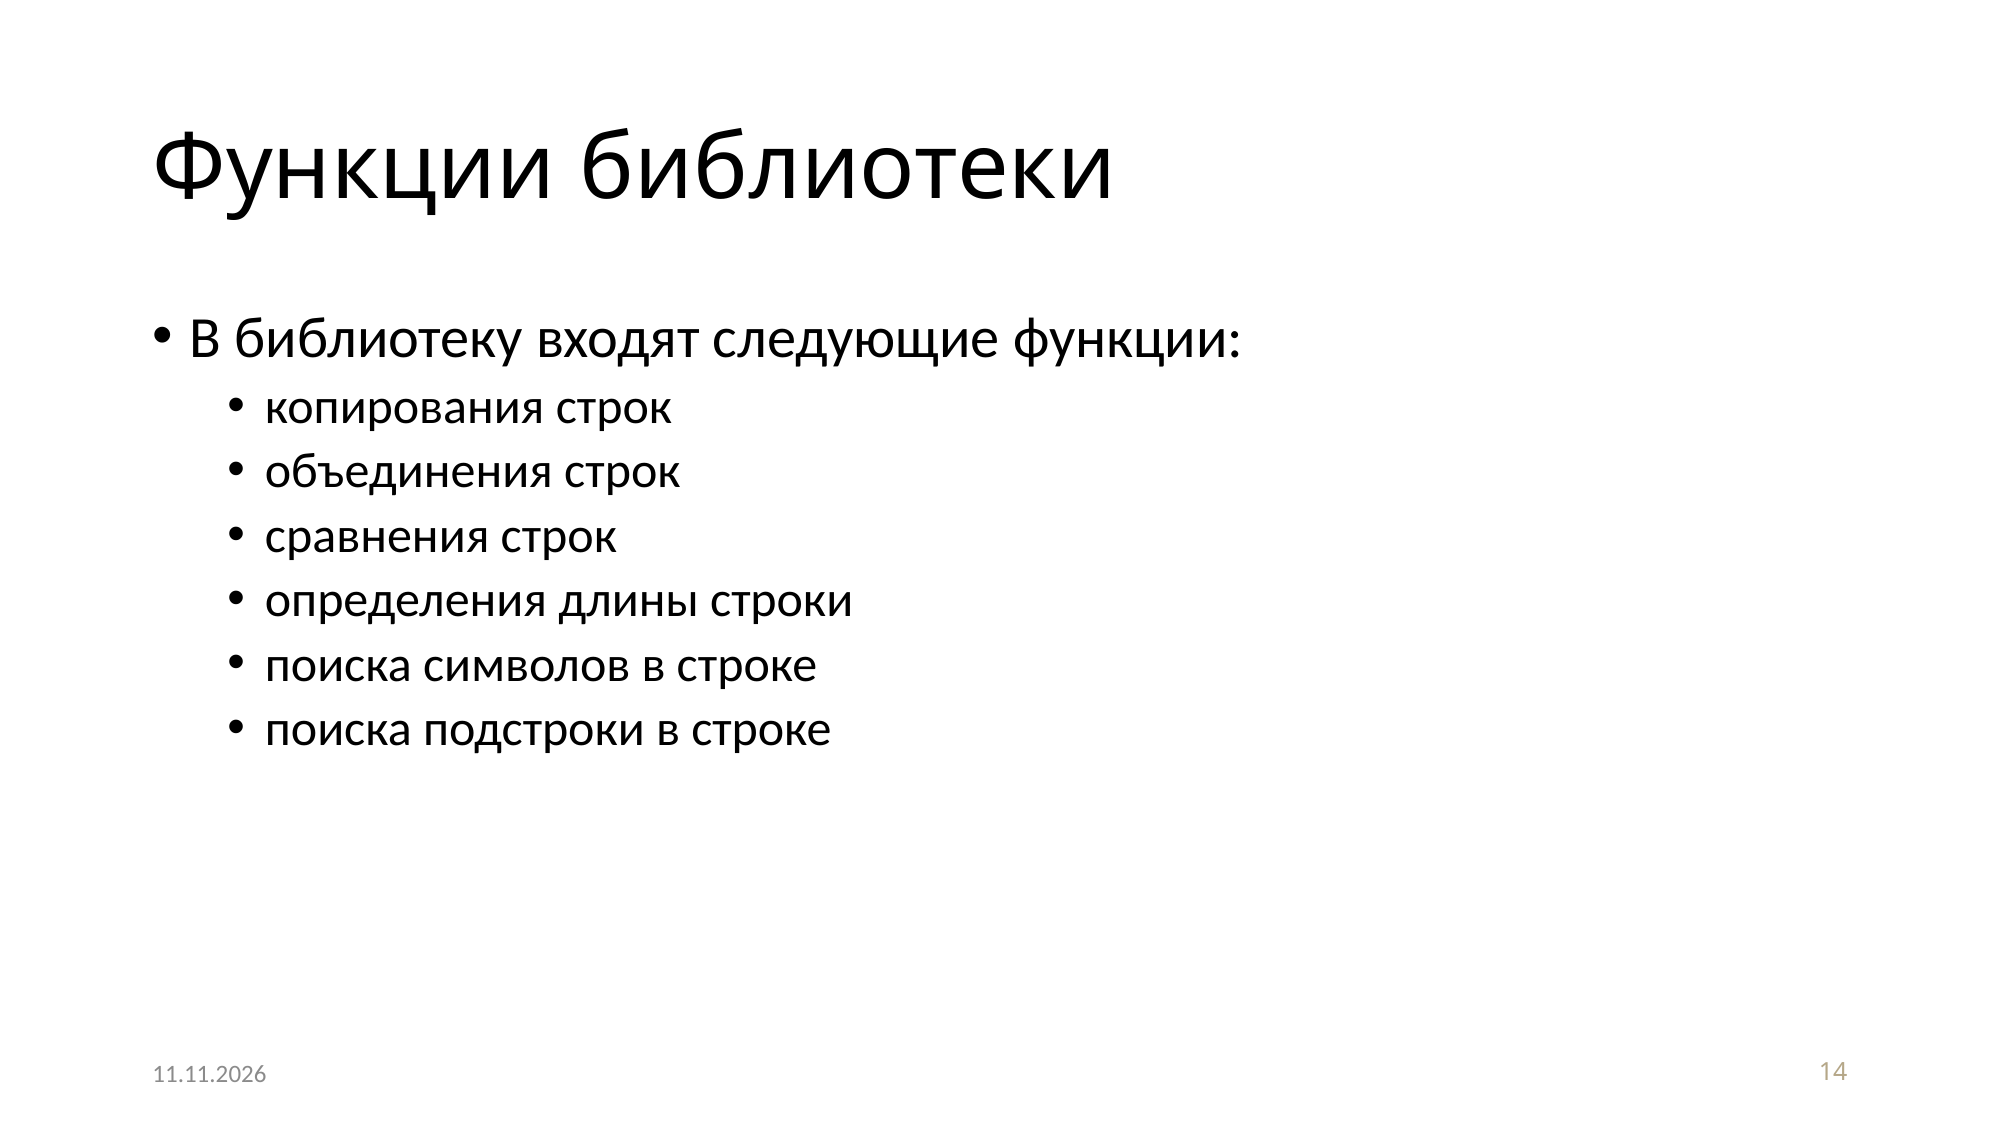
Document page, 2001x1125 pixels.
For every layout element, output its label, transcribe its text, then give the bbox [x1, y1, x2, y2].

slide_number 14 [1412, 1042, 1863, 1103]
title Функции библиотеки [137, 59, 1863, 278]
list В библиотеку входят следующие функции: копирования строк объединения строк сравнения строк определения длины строки поиска символов в строке поиска подстроки в строке [137, 299, 1863, 1014]
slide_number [137, 1042, 588, 1103]
